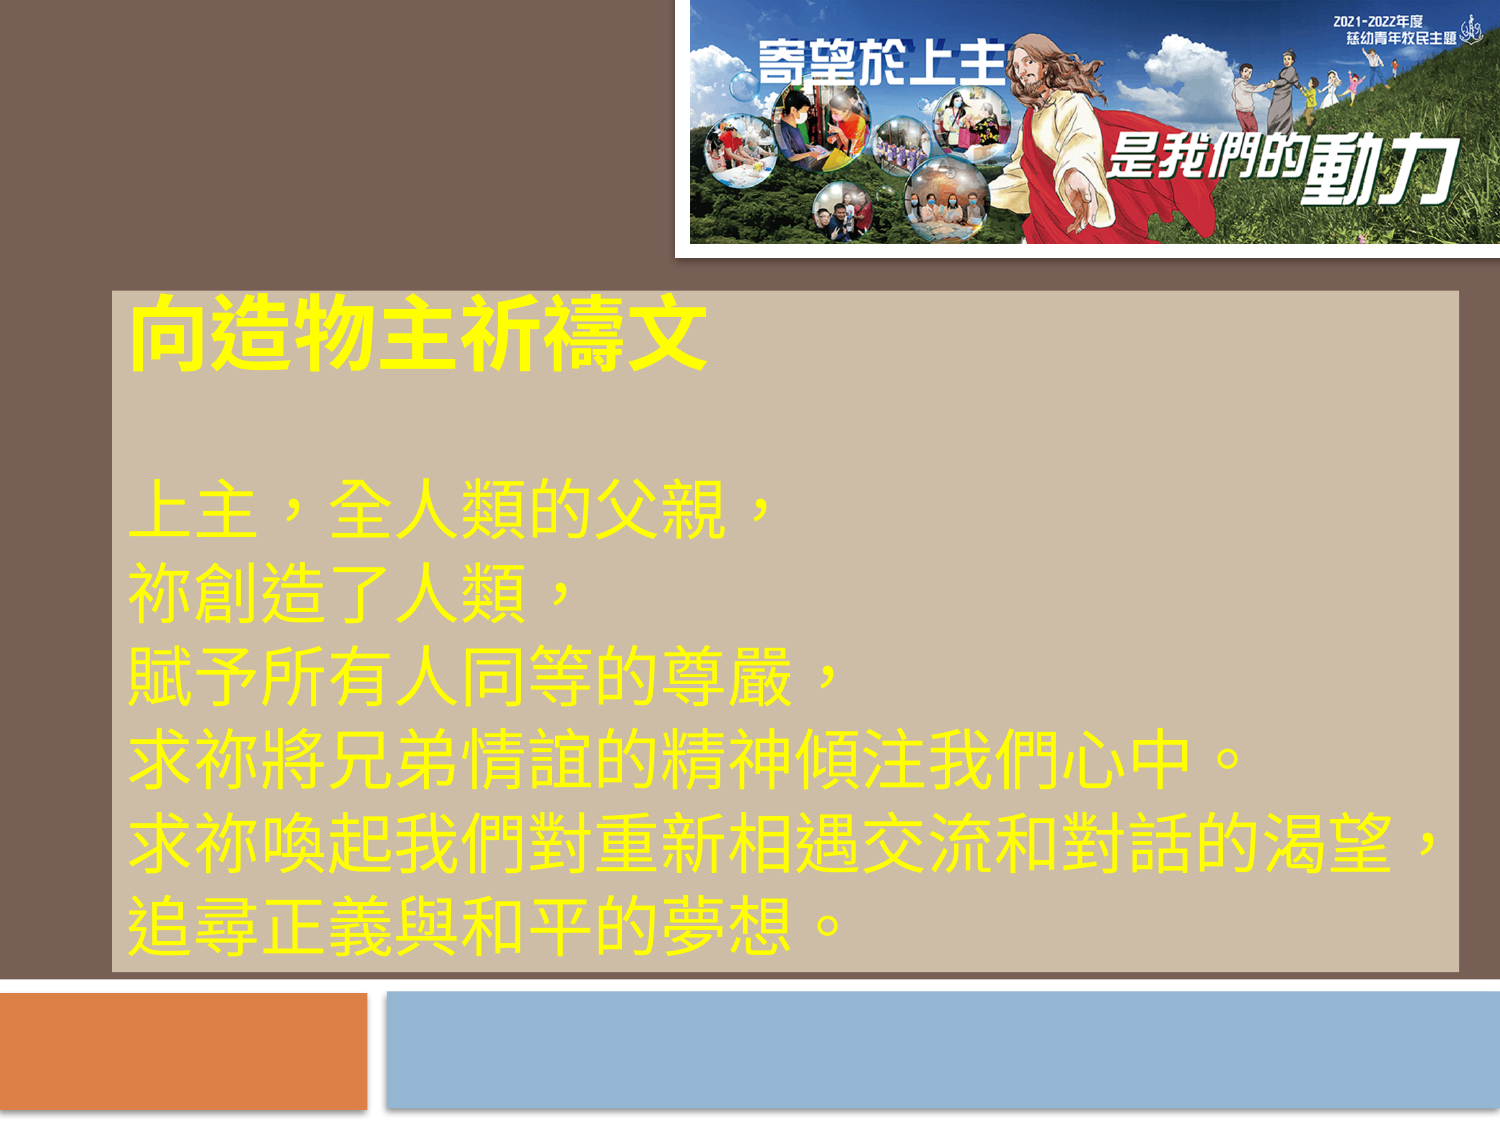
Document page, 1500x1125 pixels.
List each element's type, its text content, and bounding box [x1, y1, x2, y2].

picture [689, 0, 1500, 244]
text_box 向造物主祈禱文 上主，全人類的父親， 祢創造了人類， 賦予所有人同等的尊嚴， 求祢將兄弟情誼的精神傾注我們心中。 求祢喚起我們對重新相遇交流和對話的渴望， 追尋正義與和平的夢想。 [112, 290, 1460, 973]
